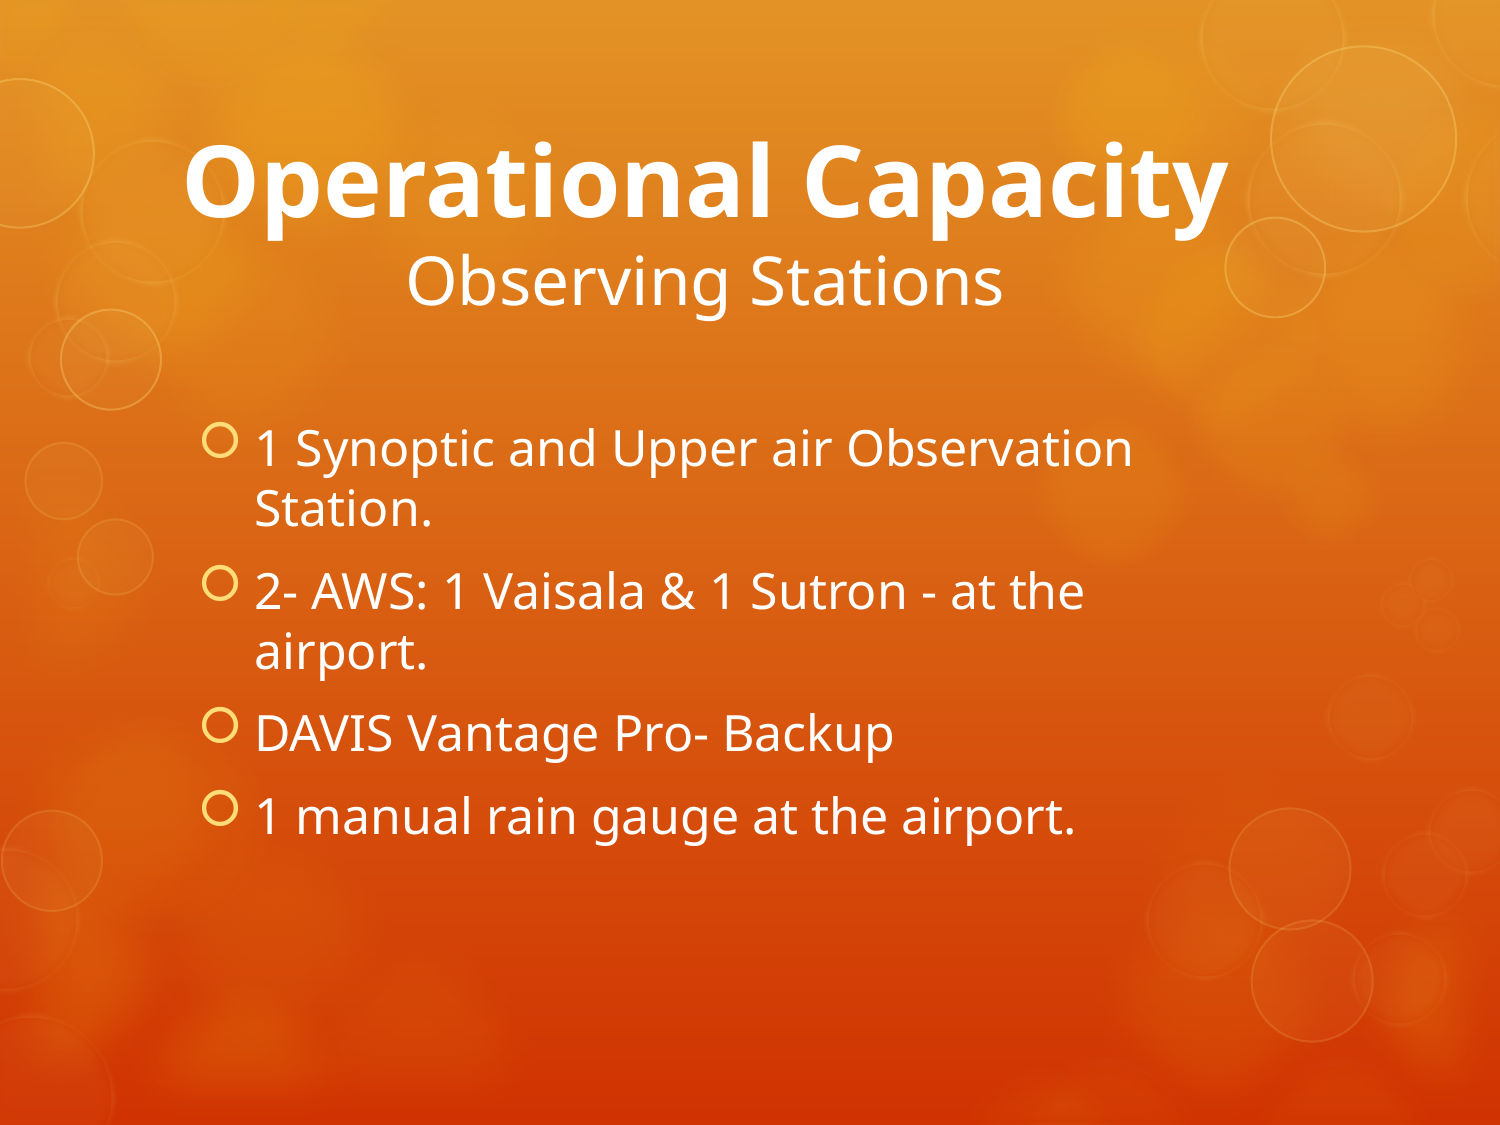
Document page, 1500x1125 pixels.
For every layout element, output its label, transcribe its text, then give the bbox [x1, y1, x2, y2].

list 1 Synoptic and Upper air Observation Station. 2- AWS: 1 Vaisala & 1 Sutron - at the airport. DAVIS Vantage Pro- Backup 1 manual rain gauge at the airport. [183, 397, 1256, 929]
title Operational Capacity Observing Stations [76, 110, 1335, 327]
